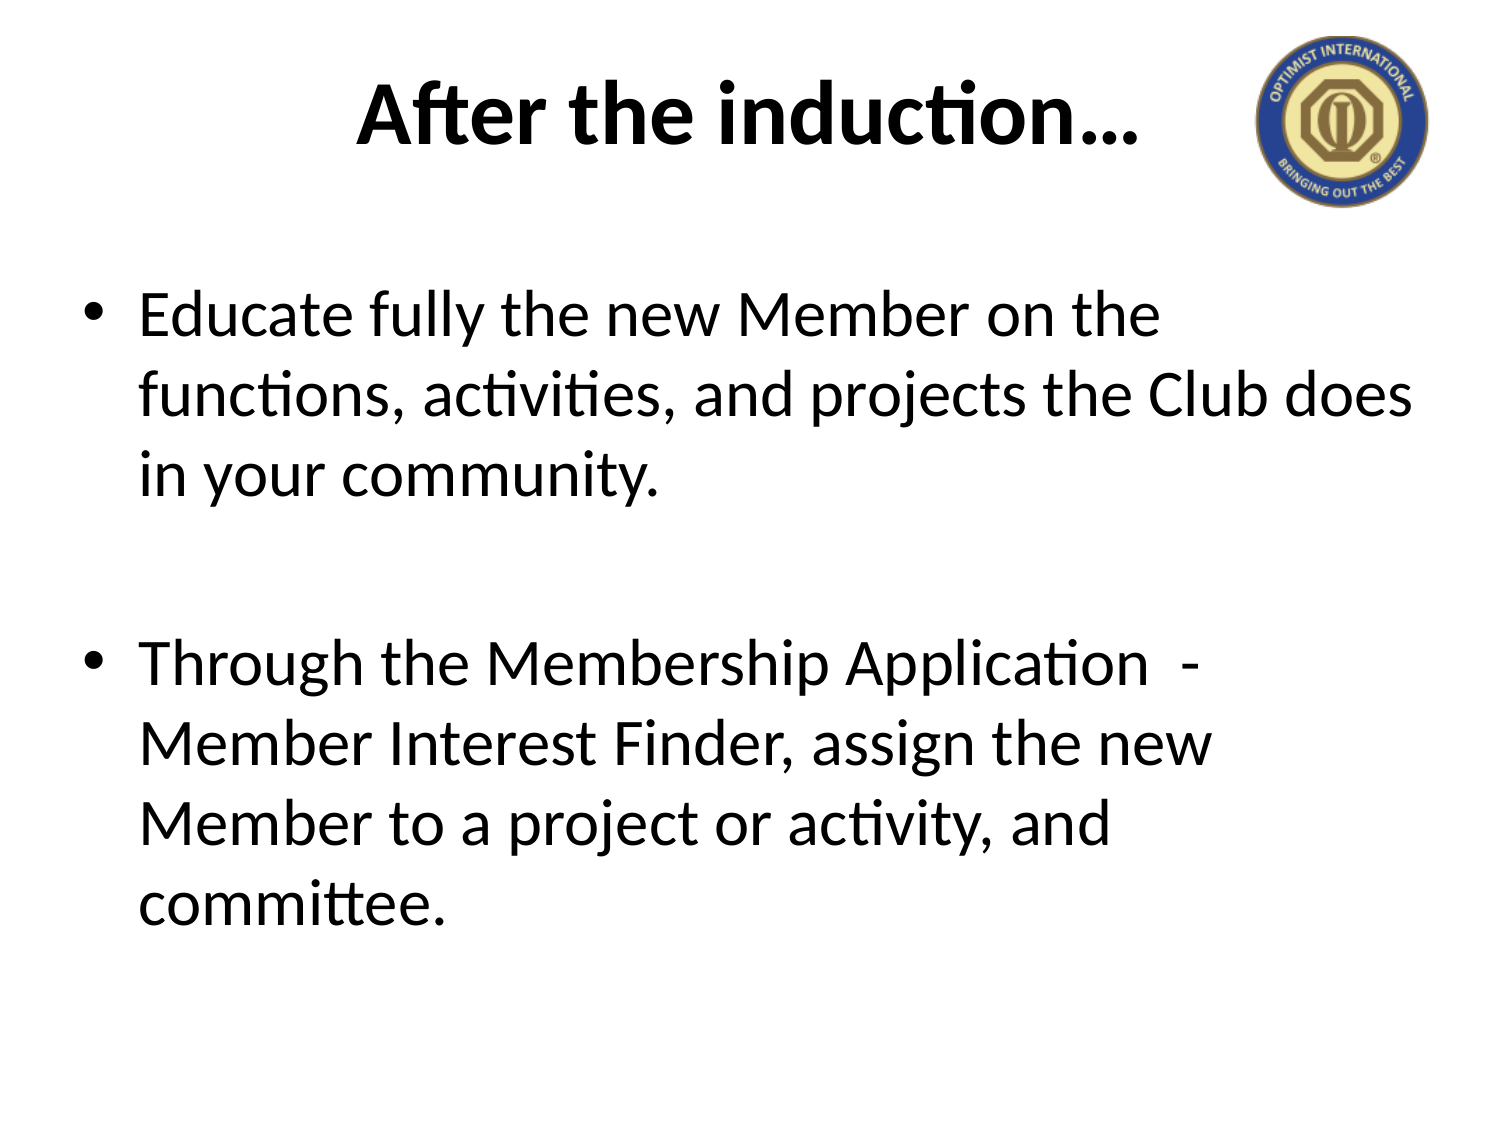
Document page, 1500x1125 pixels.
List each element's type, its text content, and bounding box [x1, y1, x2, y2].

title After the induction… [74, 44, 1426, 234]
list Educate fully the new Member on the functions, activities, and projects the Club does in your community. Through the Membership Application - Member Interest Finder, assign the new Member to a project or activity, and committee. [74, 261, 1426, 1006]
picture [35, 36, 1466, 1084]
